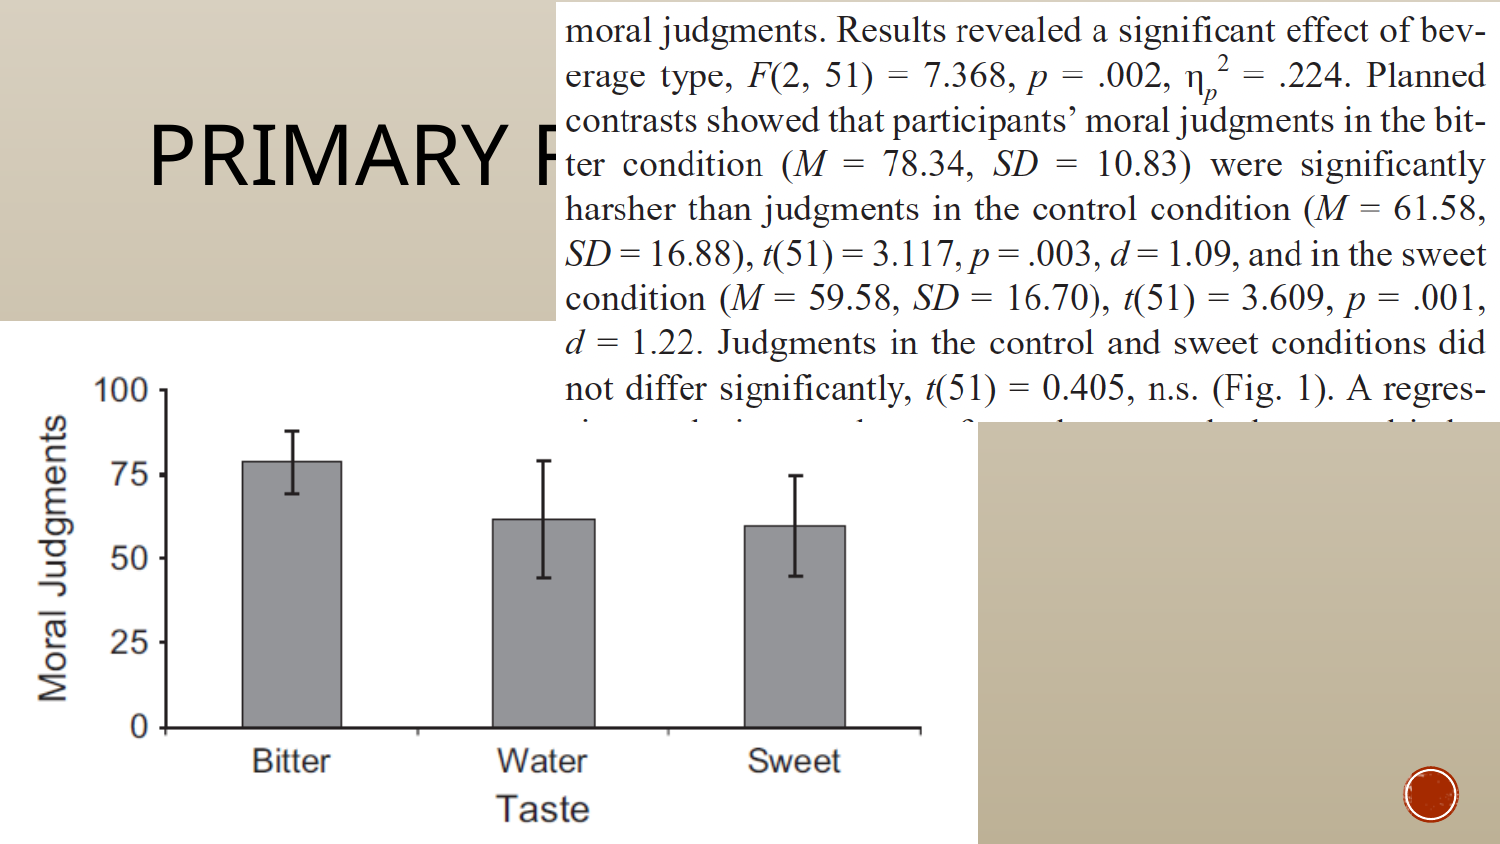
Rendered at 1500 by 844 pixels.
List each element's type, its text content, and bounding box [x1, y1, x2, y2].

title Primary Results [131, 59, 556, 258]
picture [0, 2, 1500, 844]
